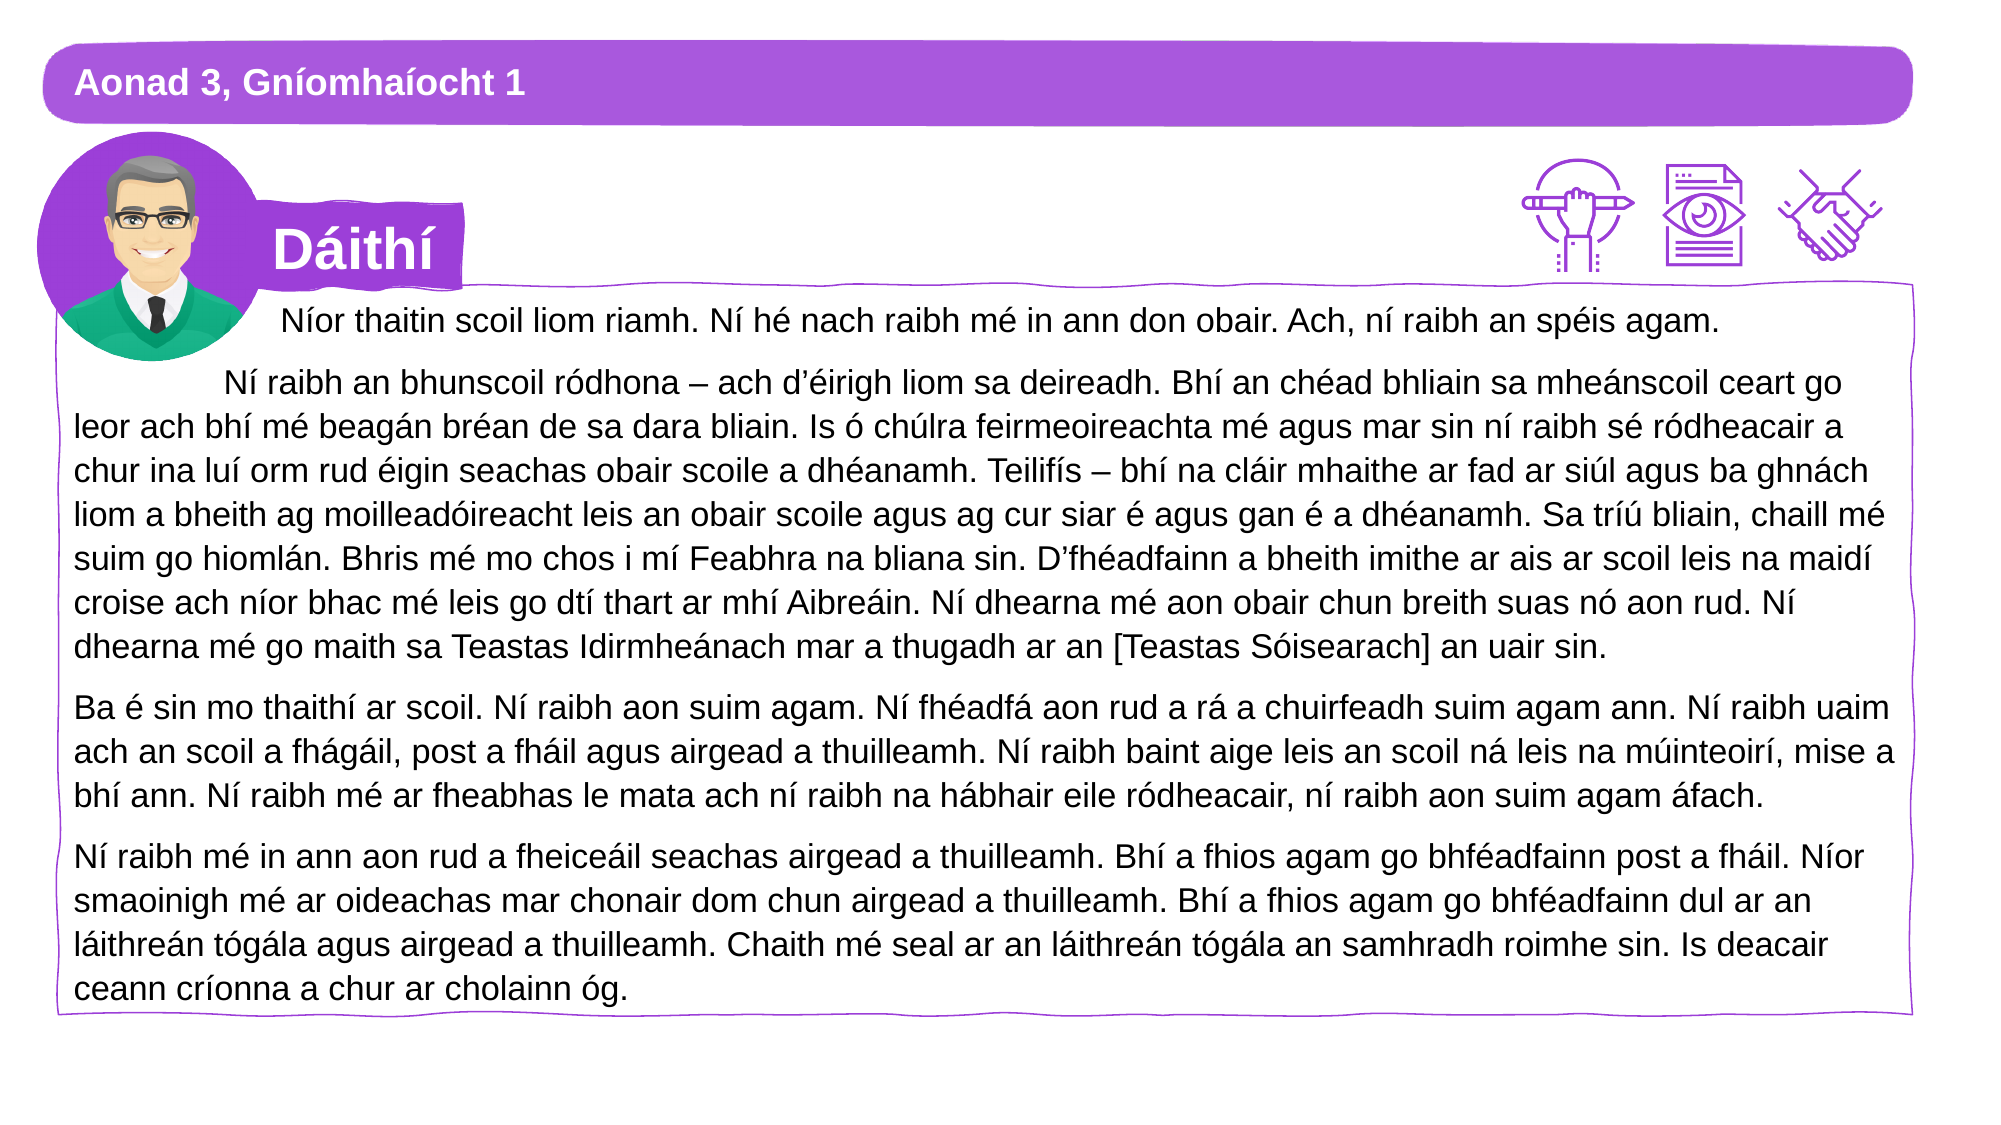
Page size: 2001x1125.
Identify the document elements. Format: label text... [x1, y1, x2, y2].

text_box Dáithí [271, 200, 464, 291]
picture [36, 37, 1916, 127]
title Aonad 3, Gníomhaíocht 1 [58, 53, 1444, 112]
text_box Níor thaitin scoil liom riamh. Ní hé nach raibh mé in ann don obair. Ach, ní raibh an spéis agam. Ní raibh an bhunscoil ródhona – ach d’éirigh liom sa deireadh. Bhí an chéad bhliain sa mheánscoil ceart go leor ach bhí mé beagán bréan de sa dara bliain. Is ó chúlra feirmeoireachta mé agus mar sin ní raibh sé ródheacair a chur ina luí orm rud éigin seachas obair scoile a dhéanamh. Teilifís – bhí na cláir mhaithe ar fad ar siúl agus ba ghnách liom a bheith ag moilleadóireacht leis an obair scoile agus ag cur siar é agus gan é a dhéanamh. Sa tríú bliain, chaill mé suim go hiomlán. Bhris mé mo chos i mí Feabhra na bliana sin. D’fhéadfainn a bheith imithe ar ais ar scoil leis na maidí croise ach níor bhac mé leis go dtí thart ar mhí Aibreáin. Ní dhearna mé aon obair chun breith suas nó aon rud. Ní dhearna mé go maith sa Teastas Idirmheánach mar a thugadh ar an [Teastas Sóisearach] an uair sin. Ba é sin mo thaithí ar scoil. Ní raibh aon suim agam. Ní fhéadfá aon rud a rá a chuirfeadh suim agam ann. Ní raibh uaim ach an scoil a fhágáil, post a fháil agus airgead a thuilleamh. Ní raibh baint aige leis an scoil ná leis na múinteoirí, mise a bhí ann. Ní raibh mé ar fheabhas le mata ach ní raibh na hábhair eile ródheacair, ní raibh aon suim agam áfach. Ní raibh mé in ann aon rud a fheiceáil seachas airgead a thuilleamh. Bhí a fhios agam go bhféadfainn post a fháil. Níor smaoinigh mé ar oideachas mar chonair dom chun airgead a thuilleamh. Bhí a fhios agam go bhféadfainn dul ar an láithreán tógála agus airgead a thuilleamh. Chaith mé seal ar an láithreán tógála an samhradh roimhe sin. Is deacair ceann críonna a chur ar cholainn óg. [56, 282, 1915, 1017]
picture [35, 128, 268, 364]
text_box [1494, 132, 1913, 299]
